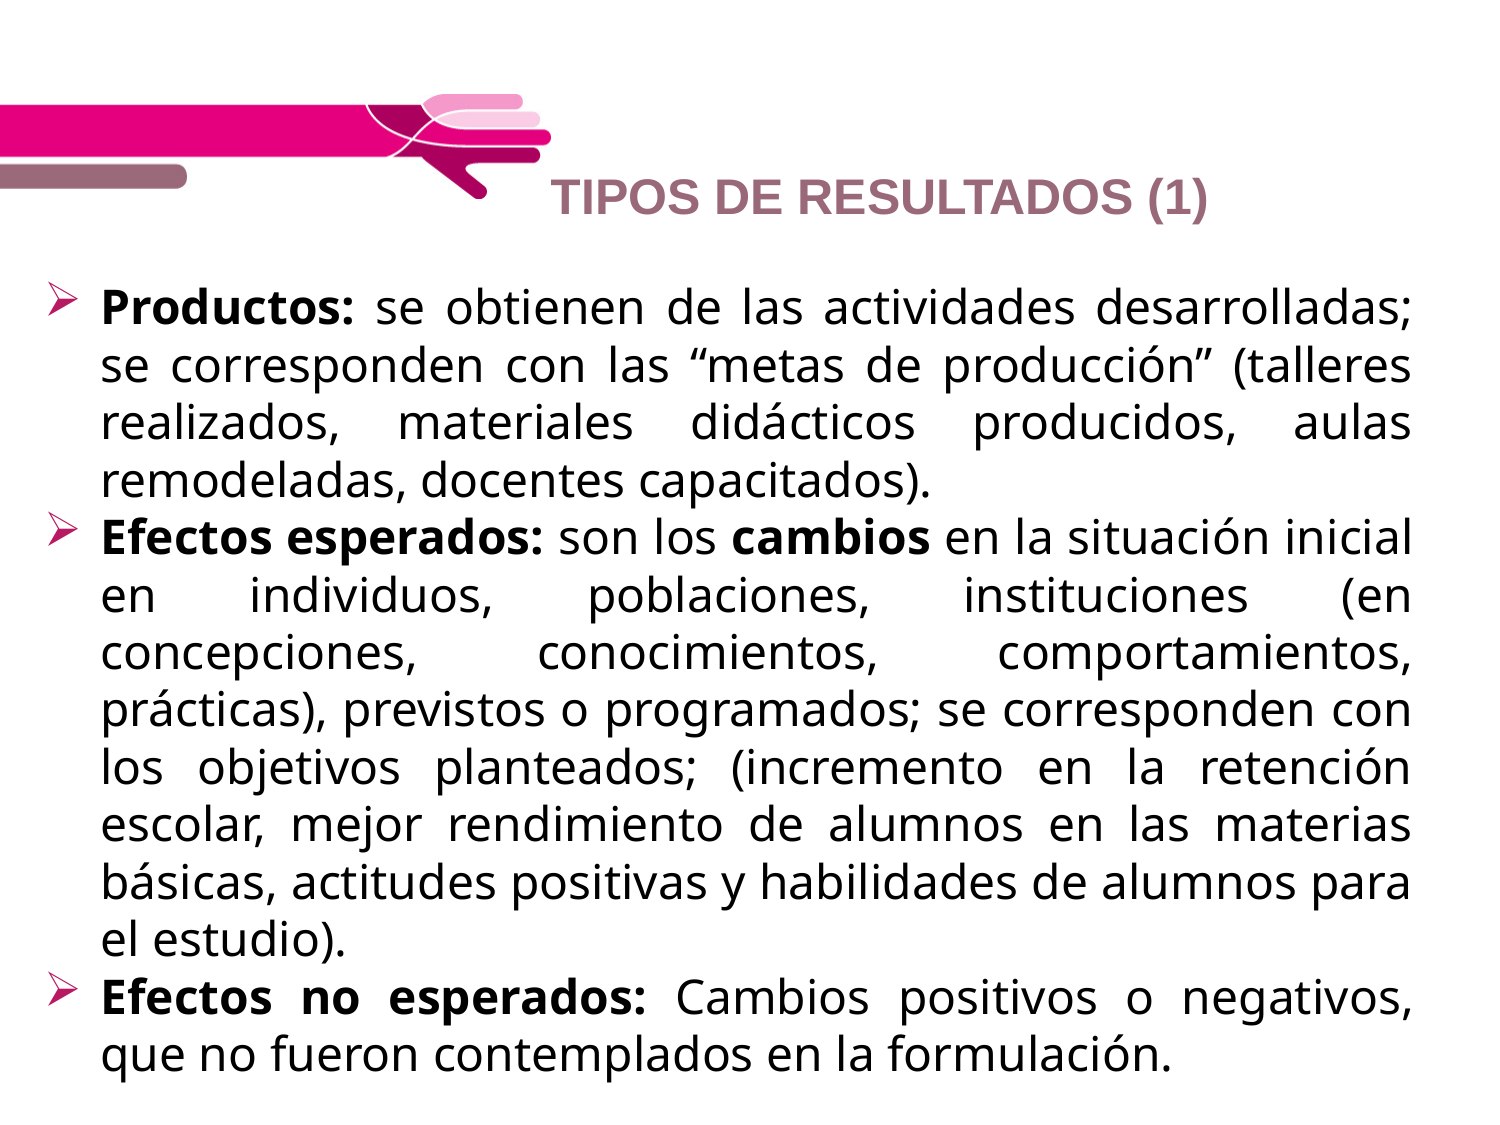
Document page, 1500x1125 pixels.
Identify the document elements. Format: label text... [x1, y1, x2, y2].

title TIPOS DE RESULTADOS (1) [550, 164, 1430, 247]
picture [0, 94, 552, 199]
text_box Productos: se obtienen de las actividades desarrolladas; se corresponden con las “metas de producción” (talleres realizados, materiales didácticos producidos, aulas remodeladas, docentes capacitados). Efectos esperados: son los cambios en la situación inicial en individuos, poblaciones, instituciones (en concepciones, conocimientos, comportamientos, prácticas), previstos o programados; se corresponden con los objetivos planteados; (incremento en la retención escolar, mejor rendimiento de alumnos en las materias básicas, actitudes positivas y habilidades de alumnos para el estudio). Efectos no esperados: Cambios positivos o negativos, que no fueron contemplados en la formulación. [29, 269, 1430, 988]
